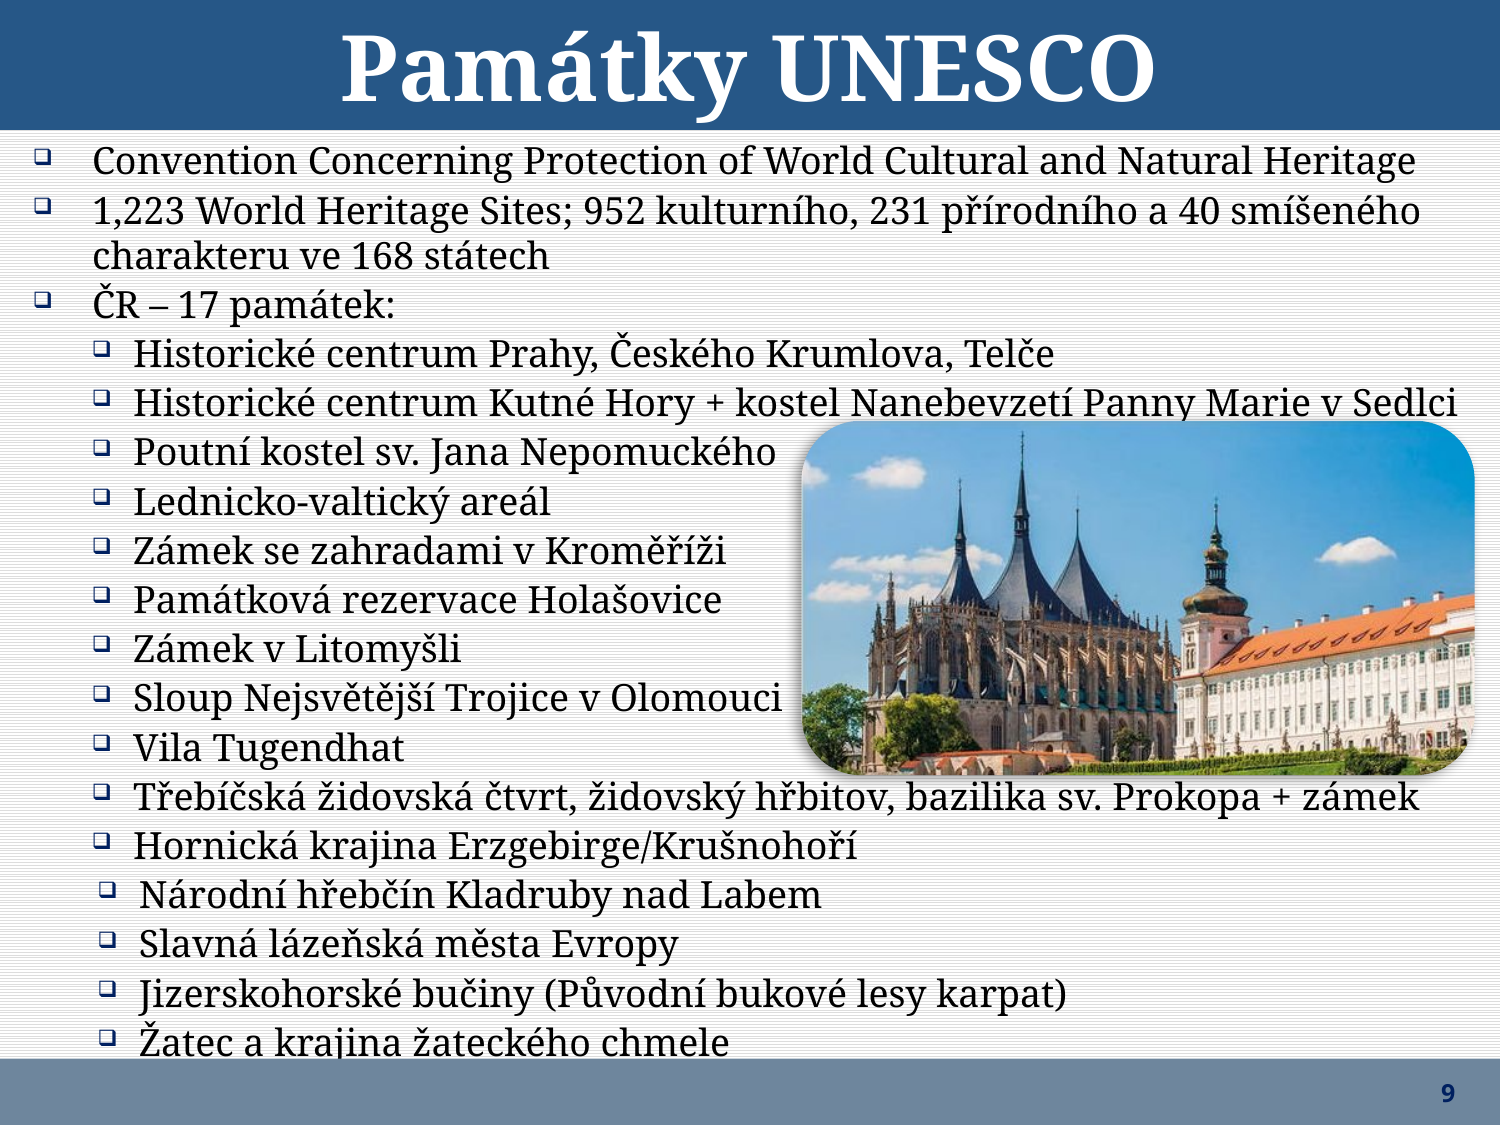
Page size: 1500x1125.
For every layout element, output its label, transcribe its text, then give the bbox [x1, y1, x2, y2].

text_box Památky UNESCO [0, 0, 1500, 132]
slide_number 9 [1328, 1070, 1471, 1125]
text_box [0, 1056, 1500, 1125]
picture [801, 420, 1475, 776]
list Convention Concerning Protection of World Cultural and Natural Heritage 1,223 World Heritage Sites; 952 kulturního, 231 přírodního a 40 smíšeného charakteru ve 168 státech ČR – 17 památek: Historické centrum Prahy, Českého Krumlova, Telče Historické centrum Kutné Hory + kostel Nanebevzetí Panny Marie v Sedlci Poutní kostel sv. Jana Nepomuckého Lednicko-valtický areál Zámek se zahradami v Kroměříži Památková rezervace Holašovice Zámek v Litomyšli Sloup Nejsvětější Trojice v Olomouci Vila Tugendhat Třebíčská židovská čtvrt, židovský hřbitov, bazilika sv. Prokopa + zámek Hornická krajina Erzgebirge/Krušnohoří Národní hřebčín Kladruby nad Labem Slavná lázeňská města Evropy Jizerskohorské bučiny (Původní bukové lesy karpat) Žatec a krajina žateckého chmele [0, 132, 1500, 1052]
